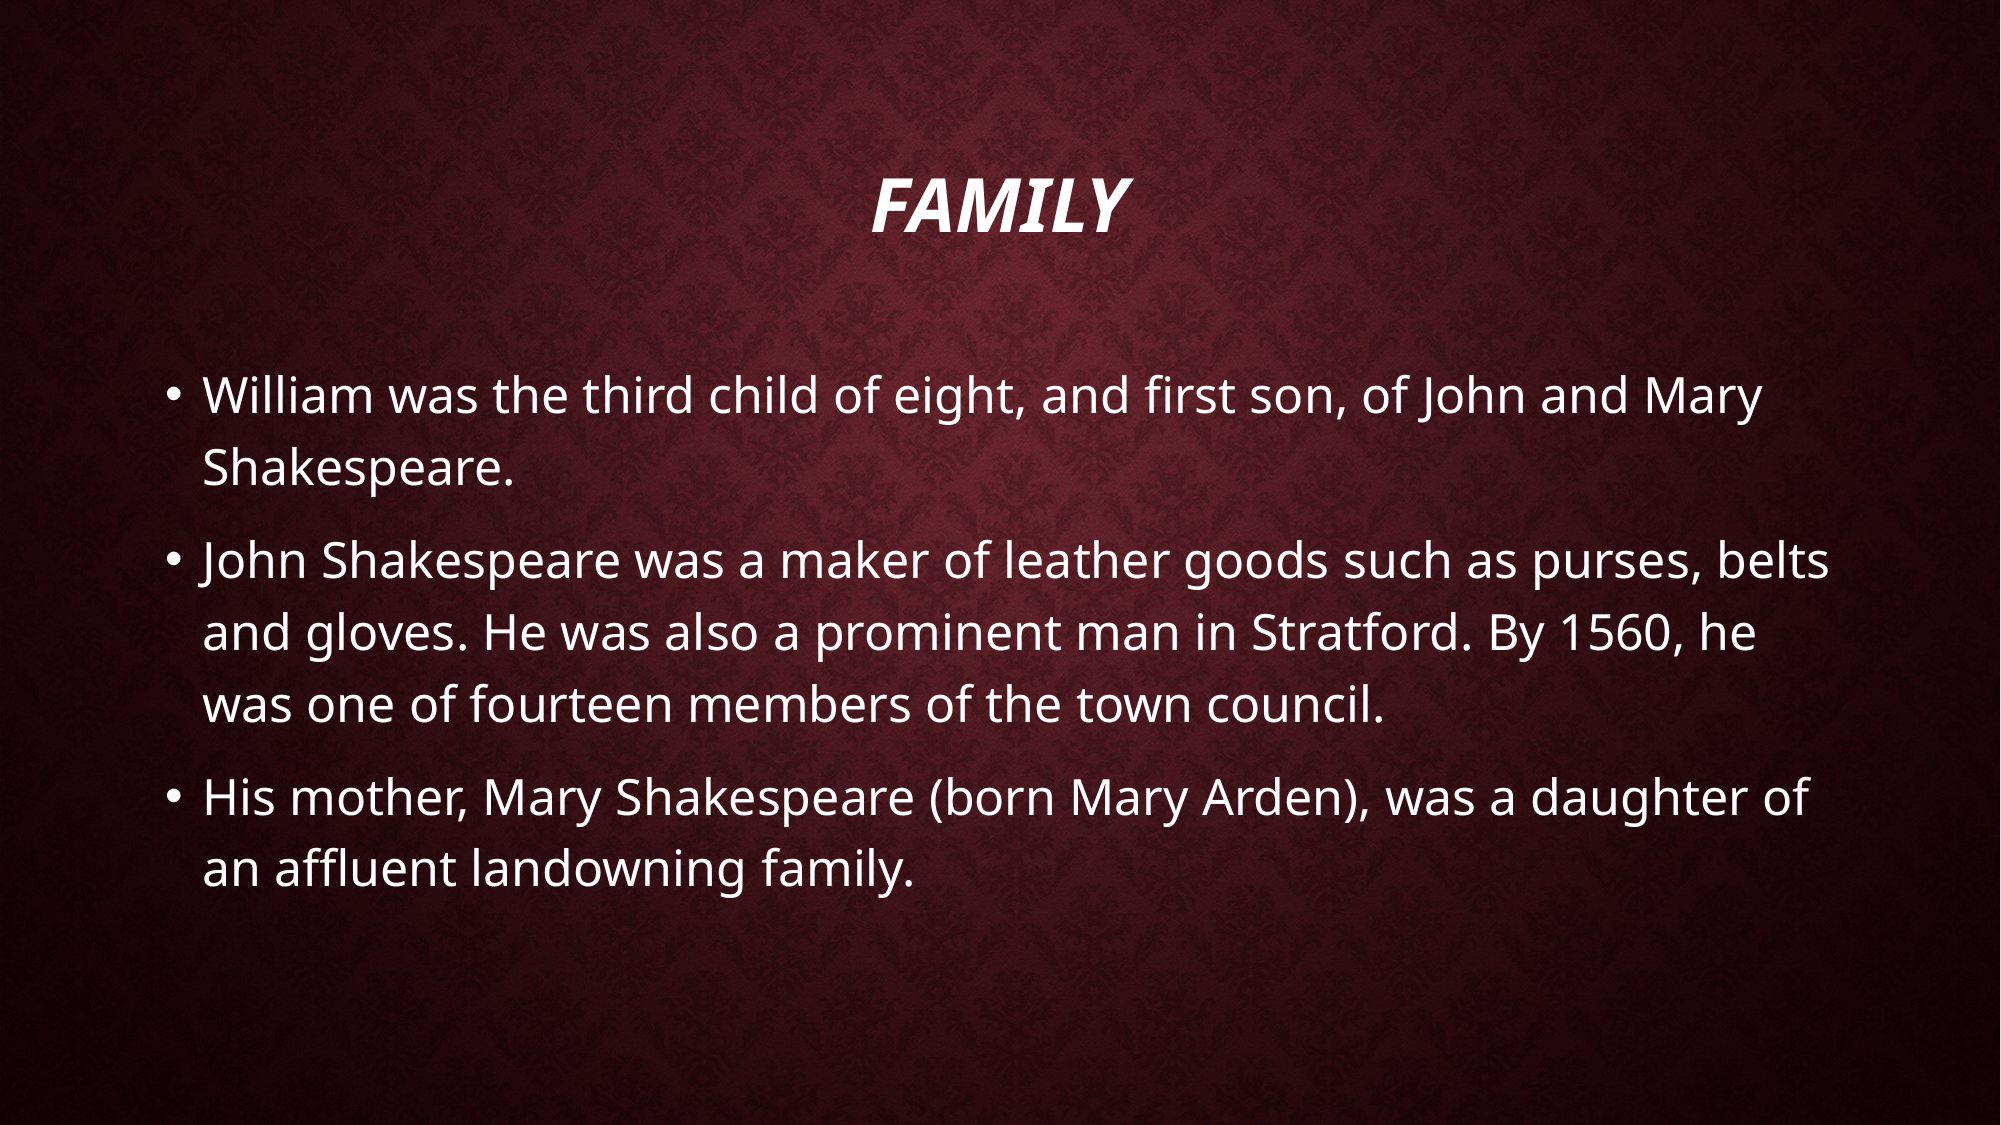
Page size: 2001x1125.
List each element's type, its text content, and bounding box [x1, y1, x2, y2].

picture [0, 0, 2001, 1125]
title Family [150, 99, 1849, 318]
list William was the third child of eight, and first son, of John and Mary Shakespeare. John Shakespeare was a maker of leather goods such as purses, belts and gloves. He was also a prominent man in Stratford. By 1560, he was one of fourteen members of the town council. His mother, Mary Shakespeare (born Mary Arden), was a daughter of an affluent landowning family. [150, 343, 1849, 1038]
